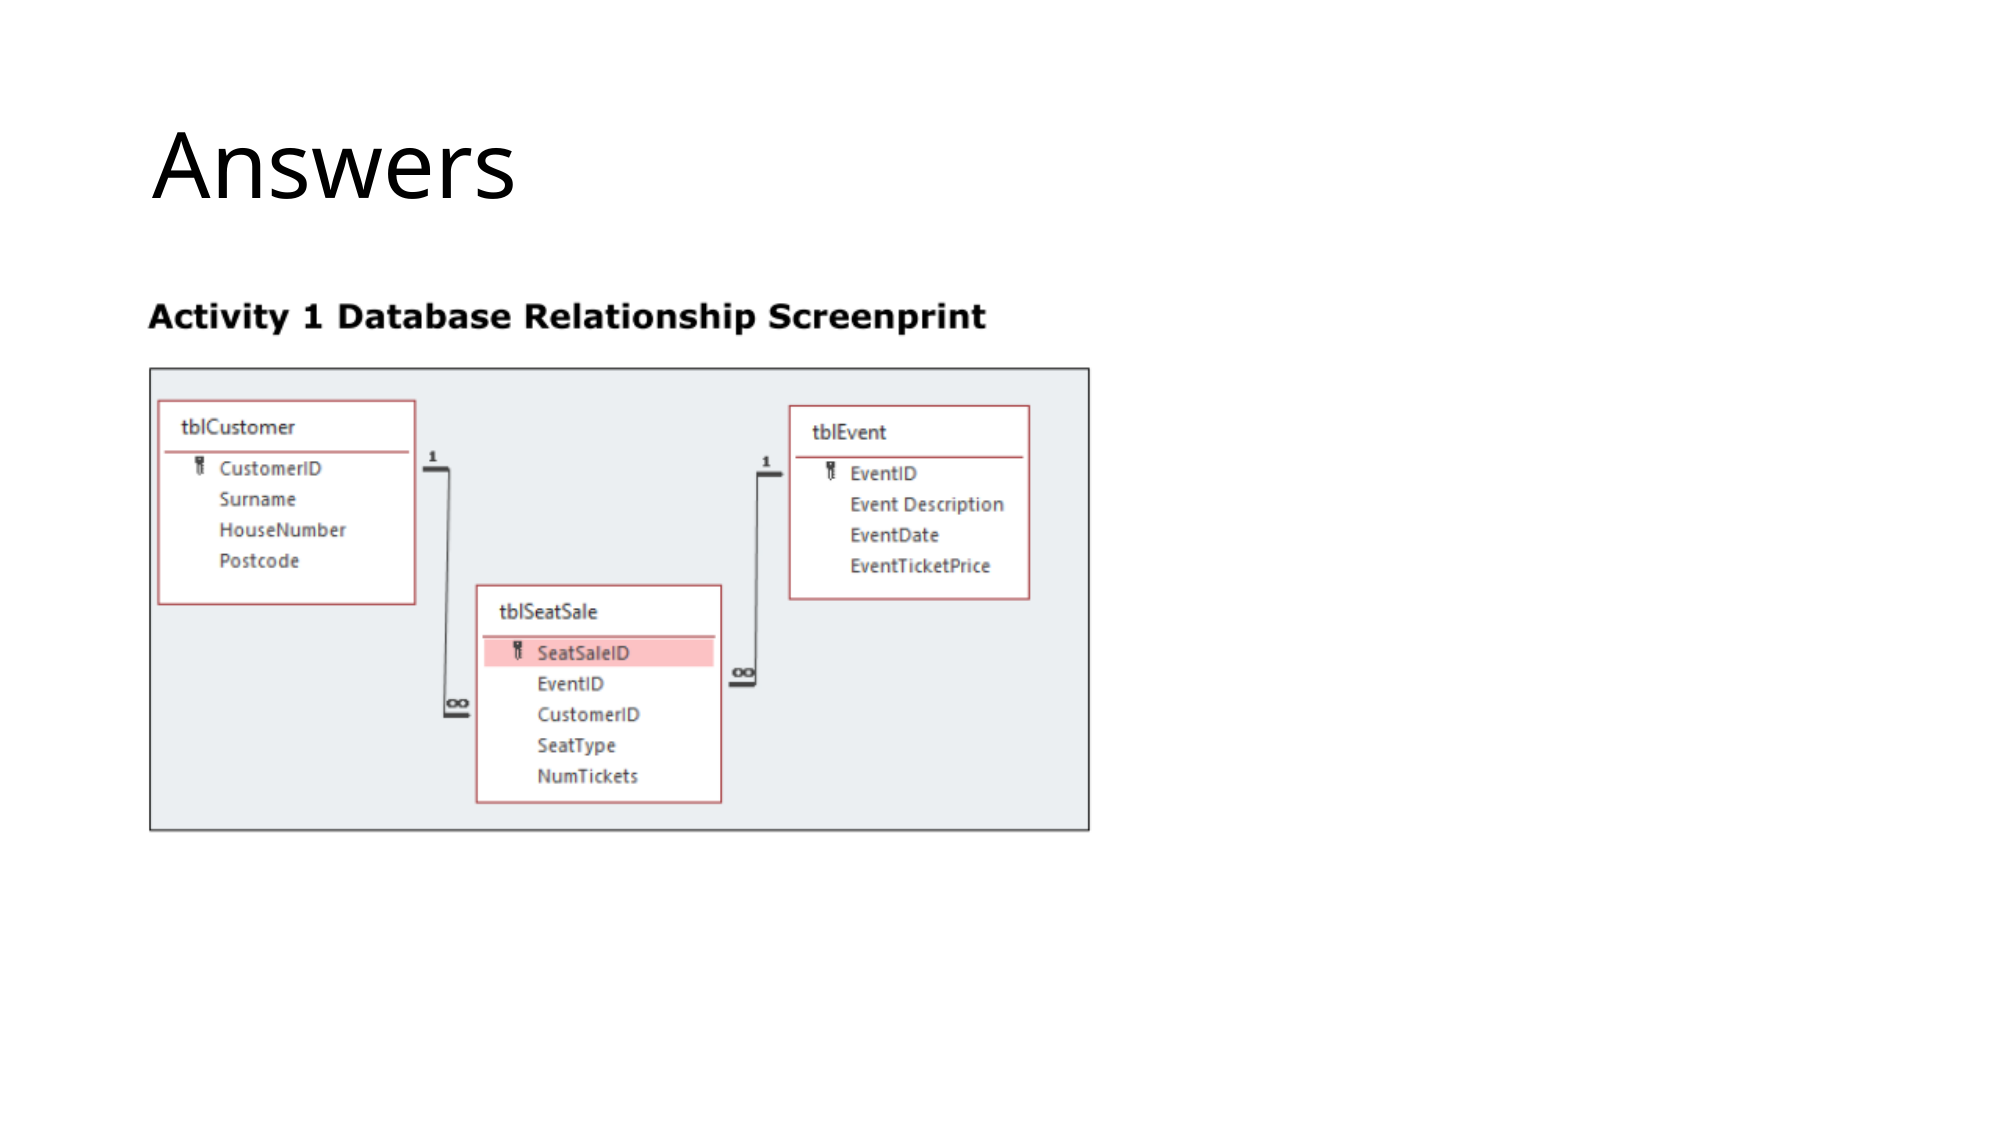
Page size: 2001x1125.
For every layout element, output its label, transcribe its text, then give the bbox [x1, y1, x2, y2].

picture [137, 299, 1104, 859]
title Answers [137, 59, 1863, 278]
